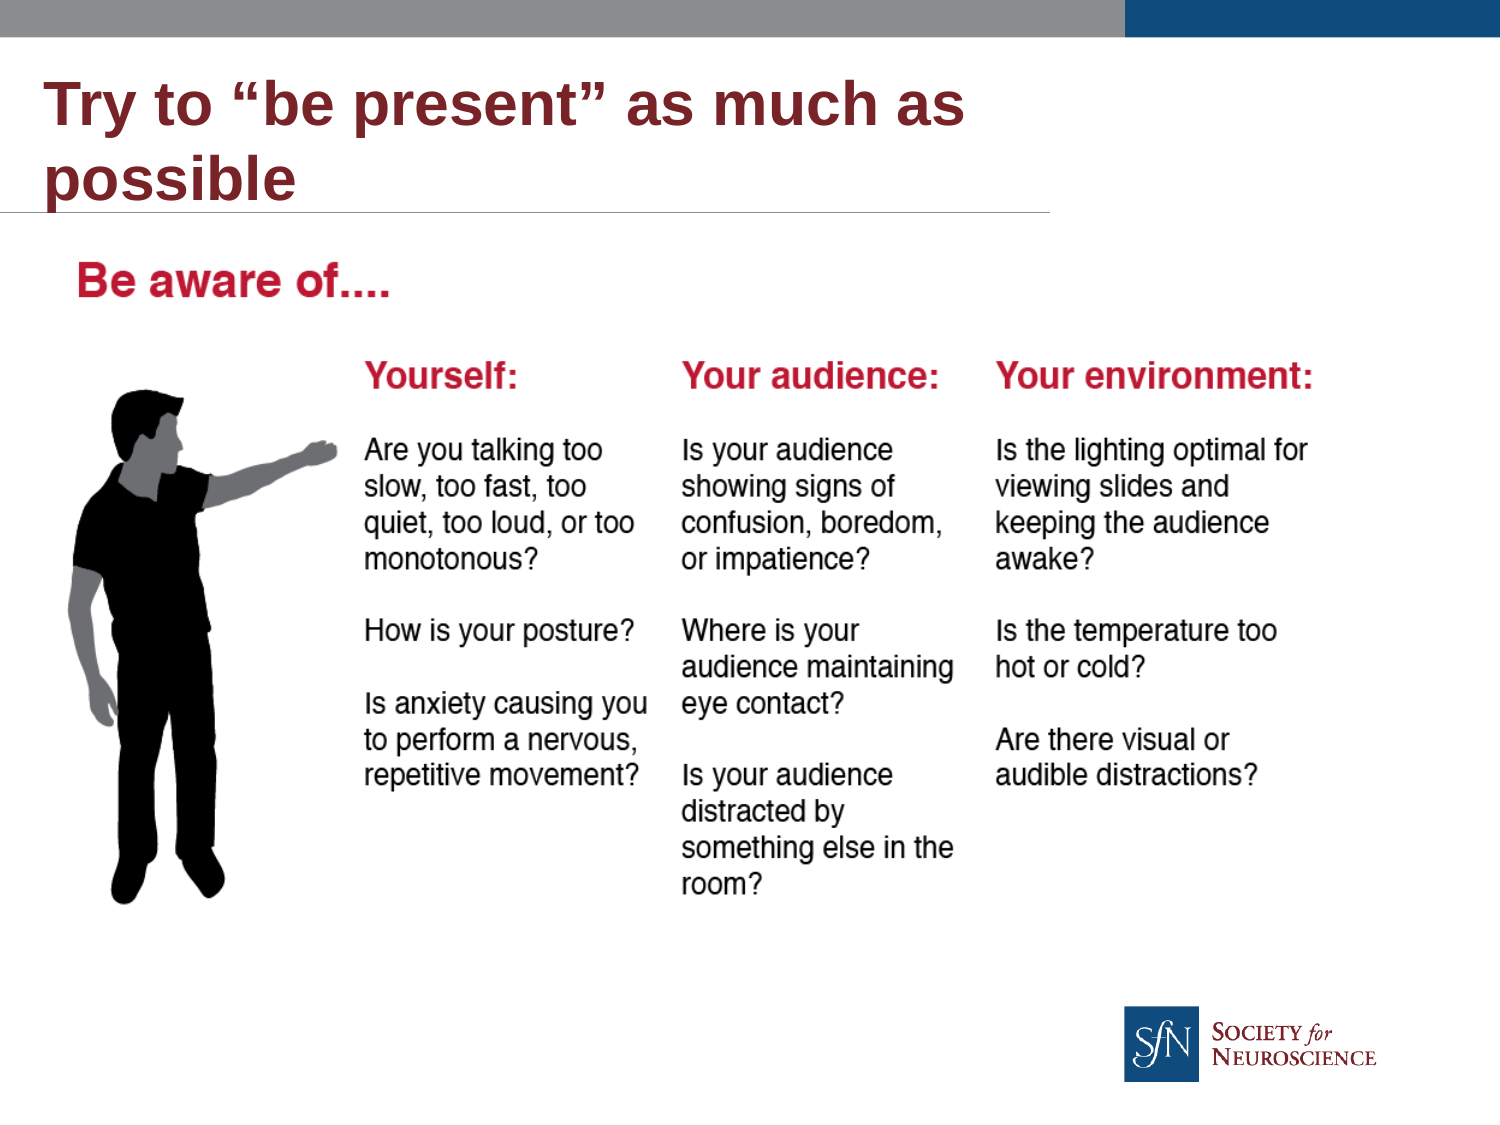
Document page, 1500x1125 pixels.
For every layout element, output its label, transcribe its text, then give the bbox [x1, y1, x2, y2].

title Try to “be present” as much as possible [43, 62, 1369, 138]
picture [1117, 999, 1381, 1087]
picture [37, 237, 1344, 947]
